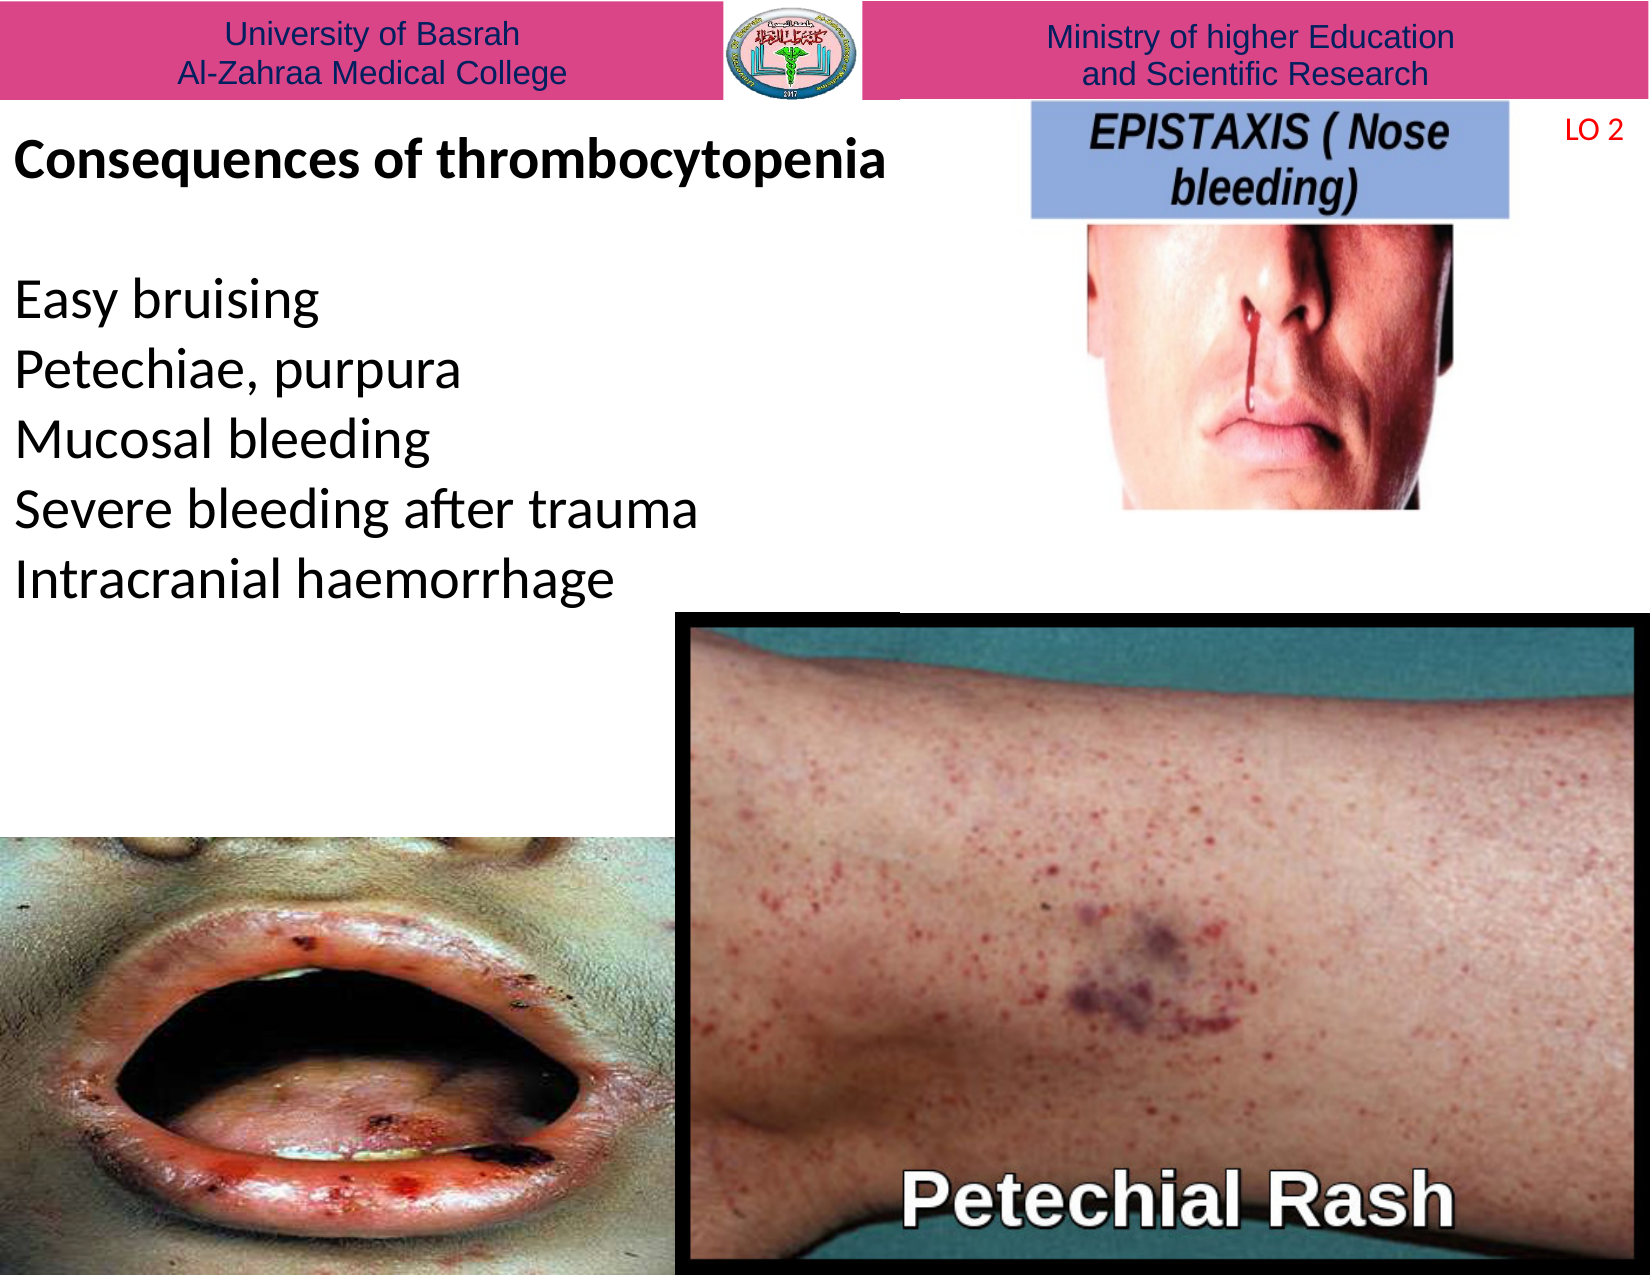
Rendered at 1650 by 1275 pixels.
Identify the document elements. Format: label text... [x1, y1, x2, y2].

text_box [862, 1, 1649, 100]
text_box Ministry of higher Education and Scientific Research [1044, 12, 1466, 92]
text_box University of Basrah Al-Zahraa Medical College [170, 11, 575, 91]
text_box [0, 1, 724, 100]
text_box Consequences of thrombocytopenia Easy bruising Petechiae, purpura Mucosal bleeding Severe bleeding after trauma Intracranial haemorrhage [0, 112, 894, 618]
picture [0, 99, 1650, 1275]
text_box [725, 7, 857, 100]
